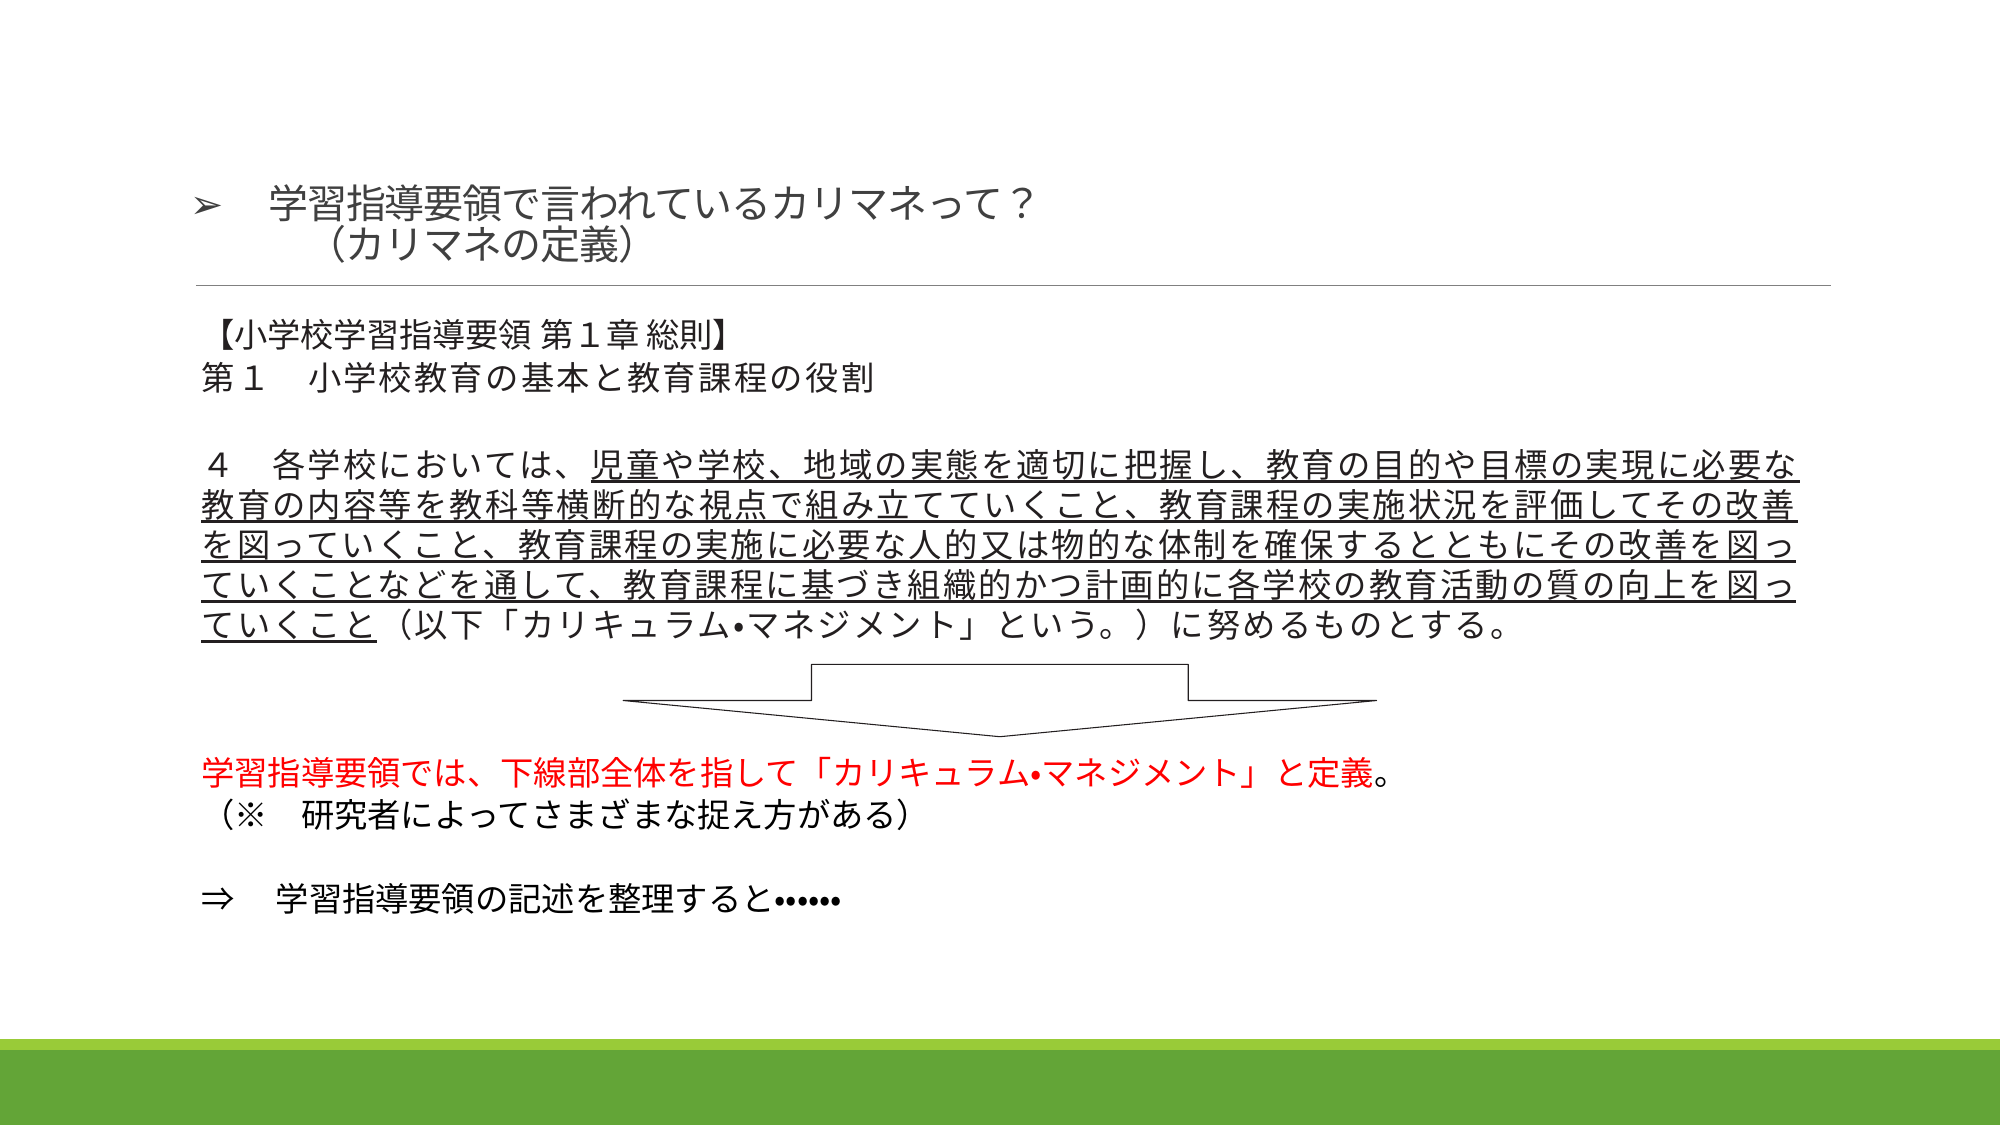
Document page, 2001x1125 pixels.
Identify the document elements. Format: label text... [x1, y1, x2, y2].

text_box 【小学校学習指導要領 第１章 総則】 第１ 小学校教育の基本と教育課程の役割 ４ 各学校においては、児童や学校、地域の実態を適切に把握し、教育の目的や目標の実現に必要な教育の内容等を教科等横断的な視点で組み立てていくこと、教育課程の実施状況を評価してその改善を図っていくこと、教育課程の実施に必要な人的又は物的な体制を確保するとともにその改善を図っていくことなどを通して、教育課程に基づき組織的かつ計画的に各学校の教育活動の質の向上を図っていくこと（以下「カリキュラム・マネジメント」という。）に努めるものとする。 [199, 310, 1820, 644]
text_box [623, 664, 1377, 737]
text_box 学習指導要領では、下線部全体を指して「カリキュラム・マネジメント」と定義。 （※ 研究者によってさまざまな捉え方がある） ⇒ 学習指導要領の記述を整理すると・・・・・・ [199, 750, 1831, 949]
title ➢ 学習指導要領で言われているカリマネって？ （カリマネの定義） [174, 178, 1825, 276]
